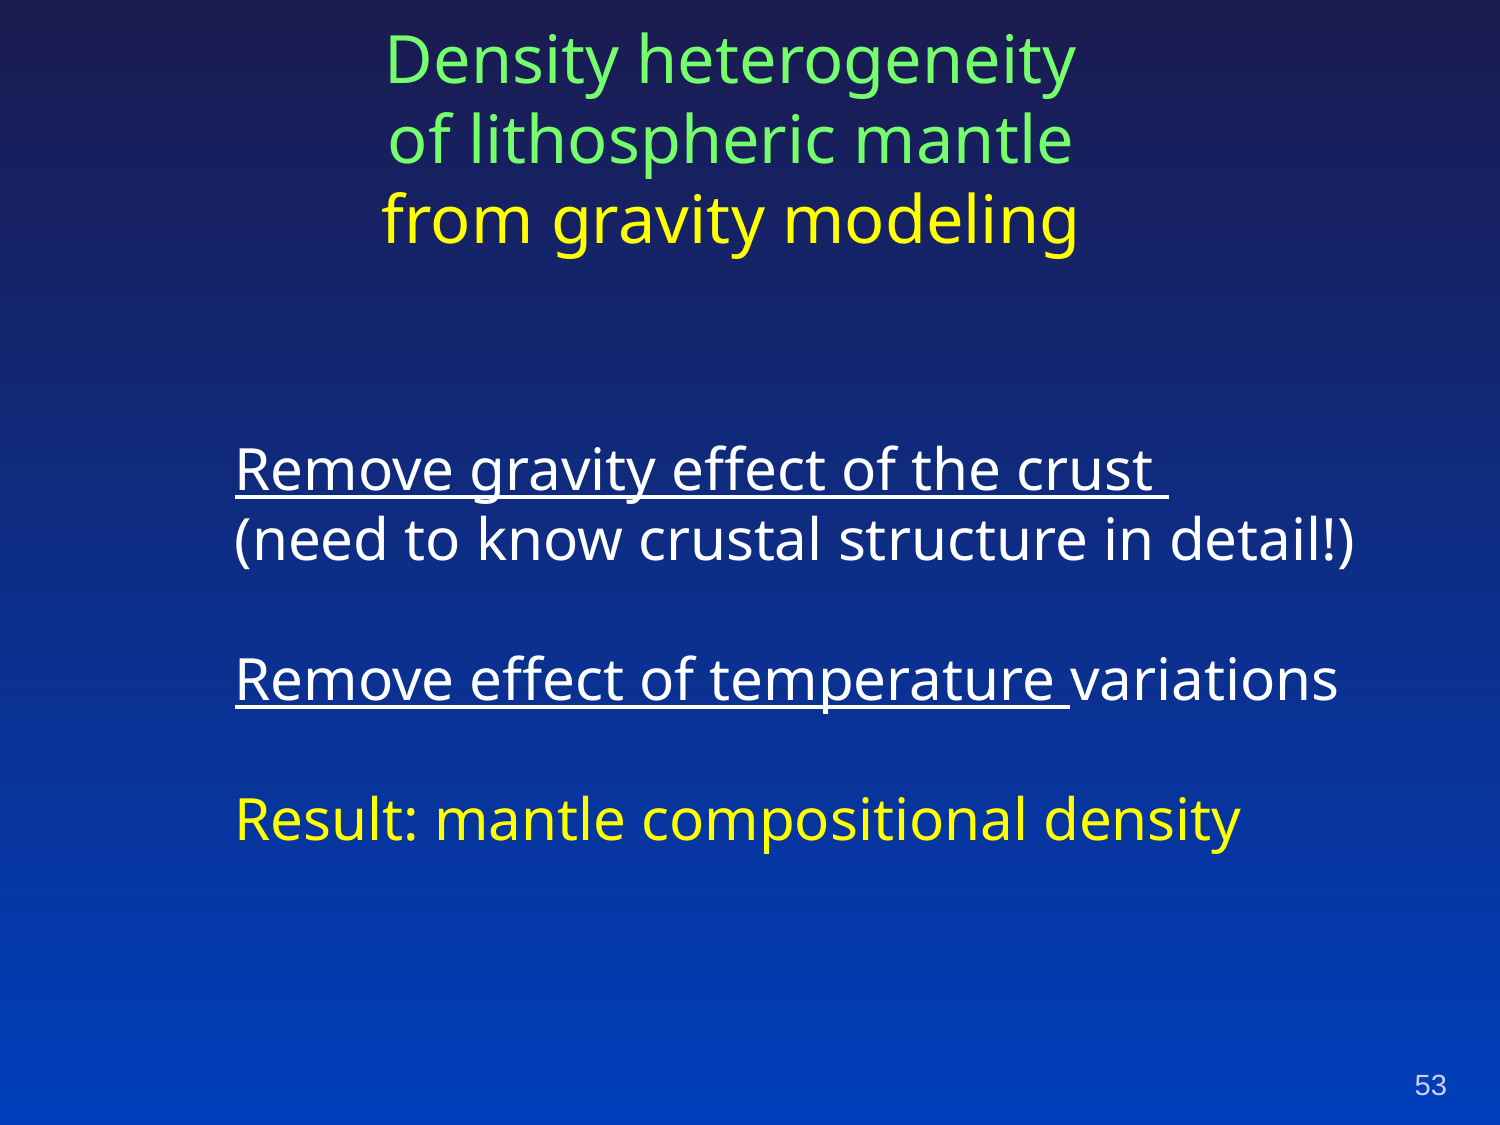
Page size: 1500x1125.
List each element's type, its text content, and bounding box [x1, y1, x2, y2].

title Density heterogeneity of lithospheric mantle from gravity modeling [64, 42, 1415, 231]
text_box Remove gravity effect of the crust (need to know crustal structure in detail!) Remove effect of temperature variations Result: mantle compositional density [219, 424, 1413, 860]
slide_number 53 [1399, 1058, 1489, 1113]
